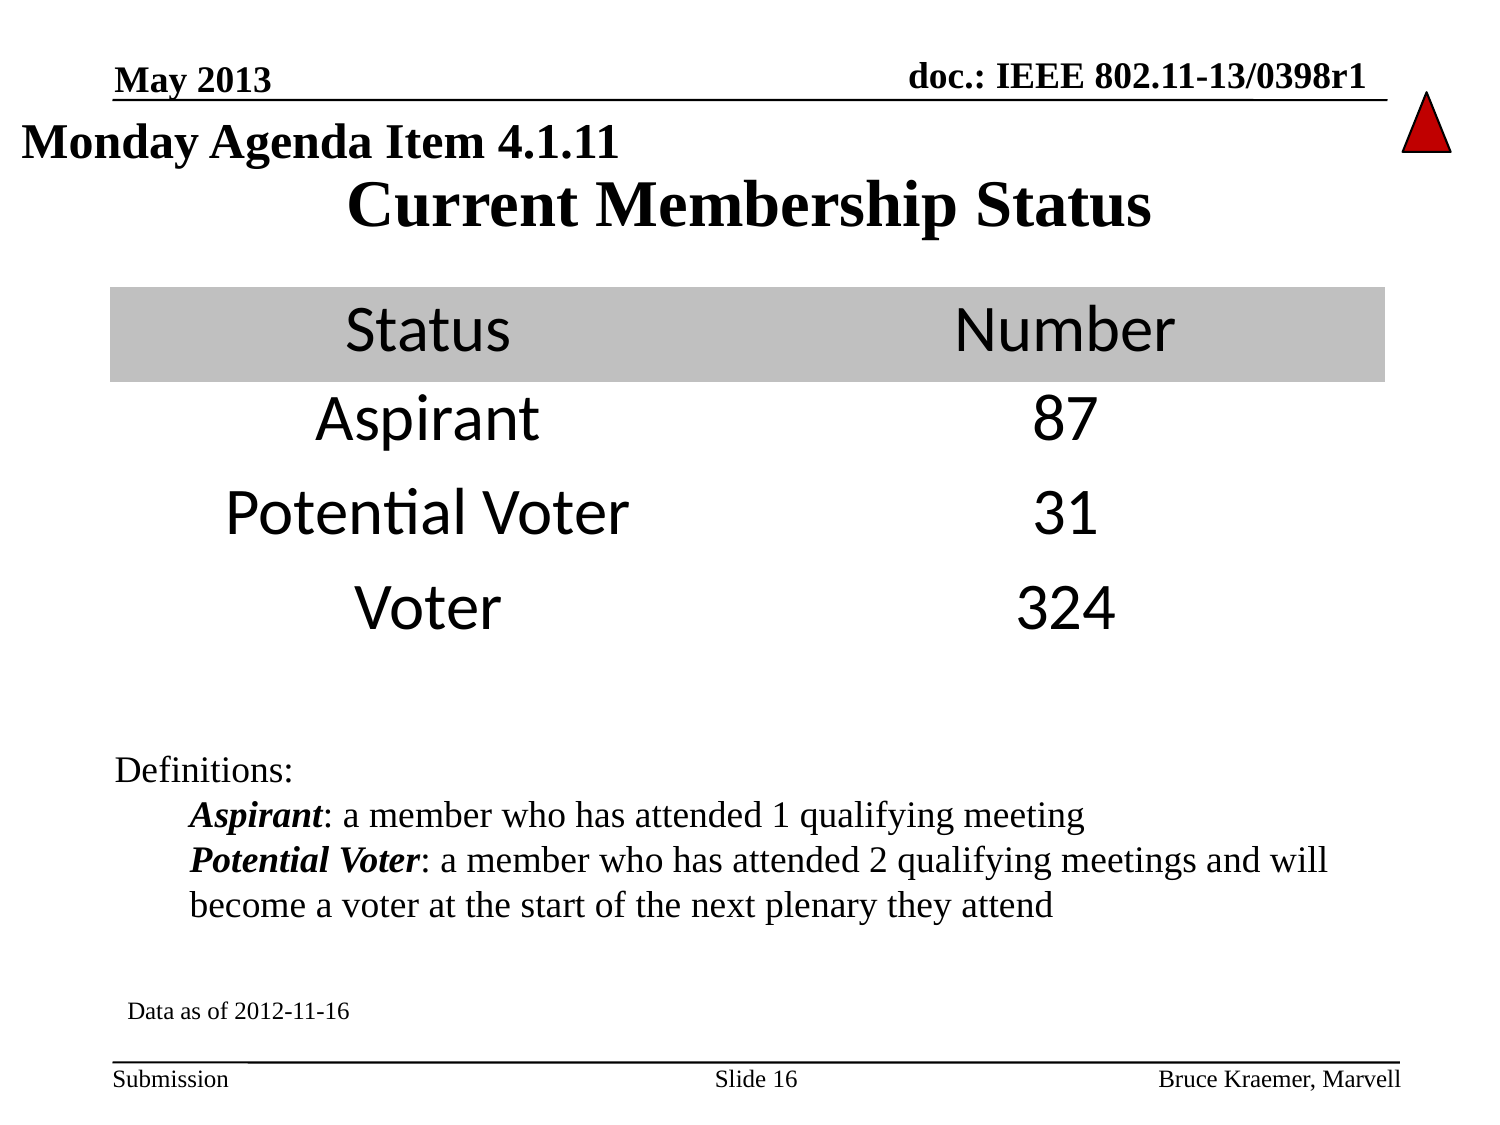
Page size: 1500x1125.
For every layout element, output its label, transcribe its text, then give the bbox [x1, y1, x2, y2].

text_box Data as of 2012-11-16 [112, 987, 1388, 1033]
table_cell Potential Voter [110, 477, 747, 572]
title Current Membership Status [112, 112, 1388, 288]
text_box Definitions: Aspirant: a member who has attended 1 qualifying meeting Potential Voter: a member who has attended 2 qualifying meetings and will become a voter at the start of the next plenary they attend [99, 737, 1375, 933]
slide_number Slide 16 [712, 1062, 800, 1093]
table_header Status [110, 287, 747, 382]
text_box [1402, 92, 1451, 152]
table_cell Aspirant [110, 382, 747, 477]
footer Bruce Kraemer, Marvell [1079, 1062, 1402, 1093]
text_box Monday Agenda Item 4.1.11 [6, 101, 636, 176]
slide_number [114, 54, 309, 100]
table_cell Voter [110, 572, 747, 667]
table_cell 87 [747, 382, 1385, 477]
table_cell 324 [747, 572, 1385, 667]
table_header Number [747, 287, 1385, 382]
table_cell 31 [747, 477, 1385, 572]
